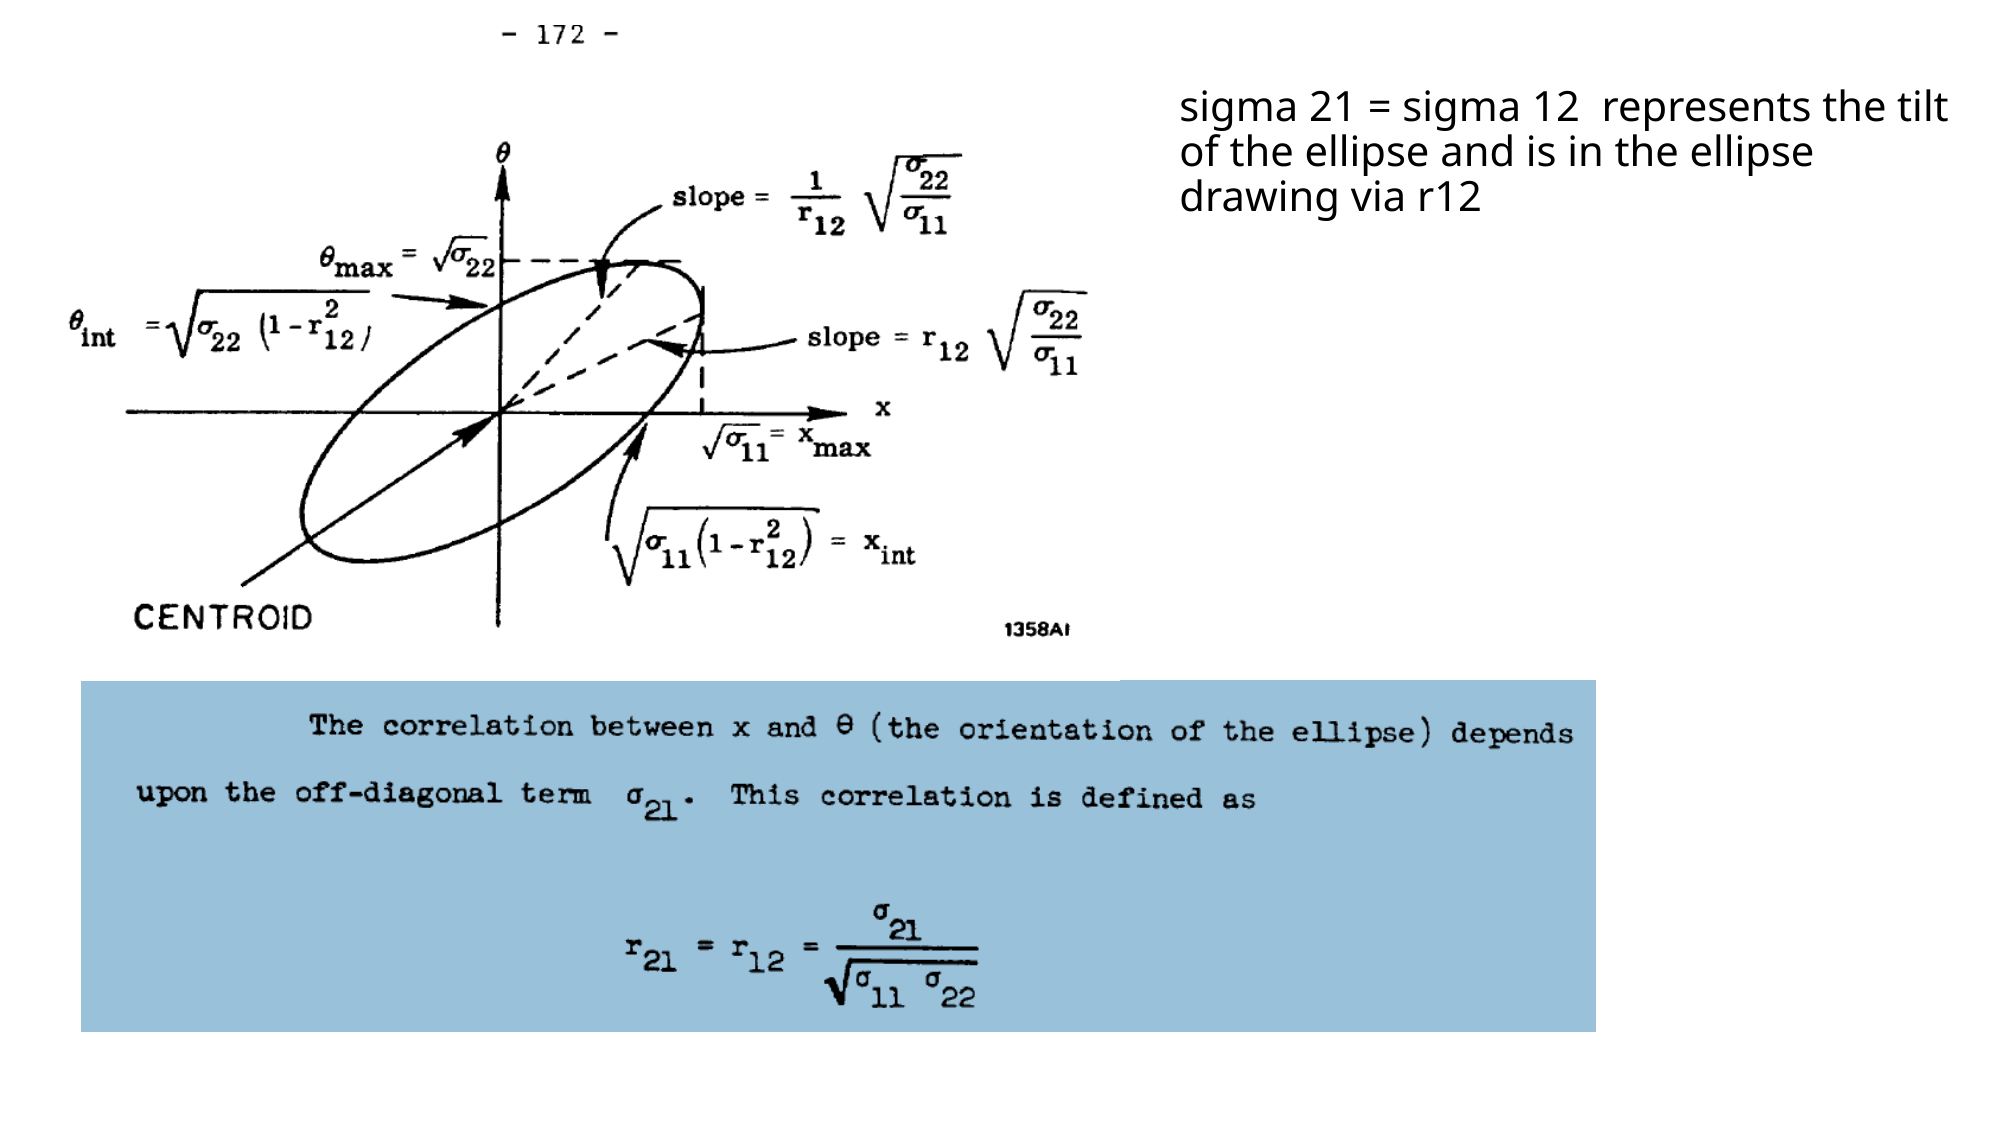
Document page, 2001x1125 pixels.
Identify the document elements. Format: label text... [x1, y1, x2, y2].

title sigma 21 = sigma 12 represents the tilt of the ellipse and is in the ellipse drawing via r12 [1164, 44, 1978, 262]
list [81, 680, 1596, 1032]
picture [38, 25, 1120, 681]
